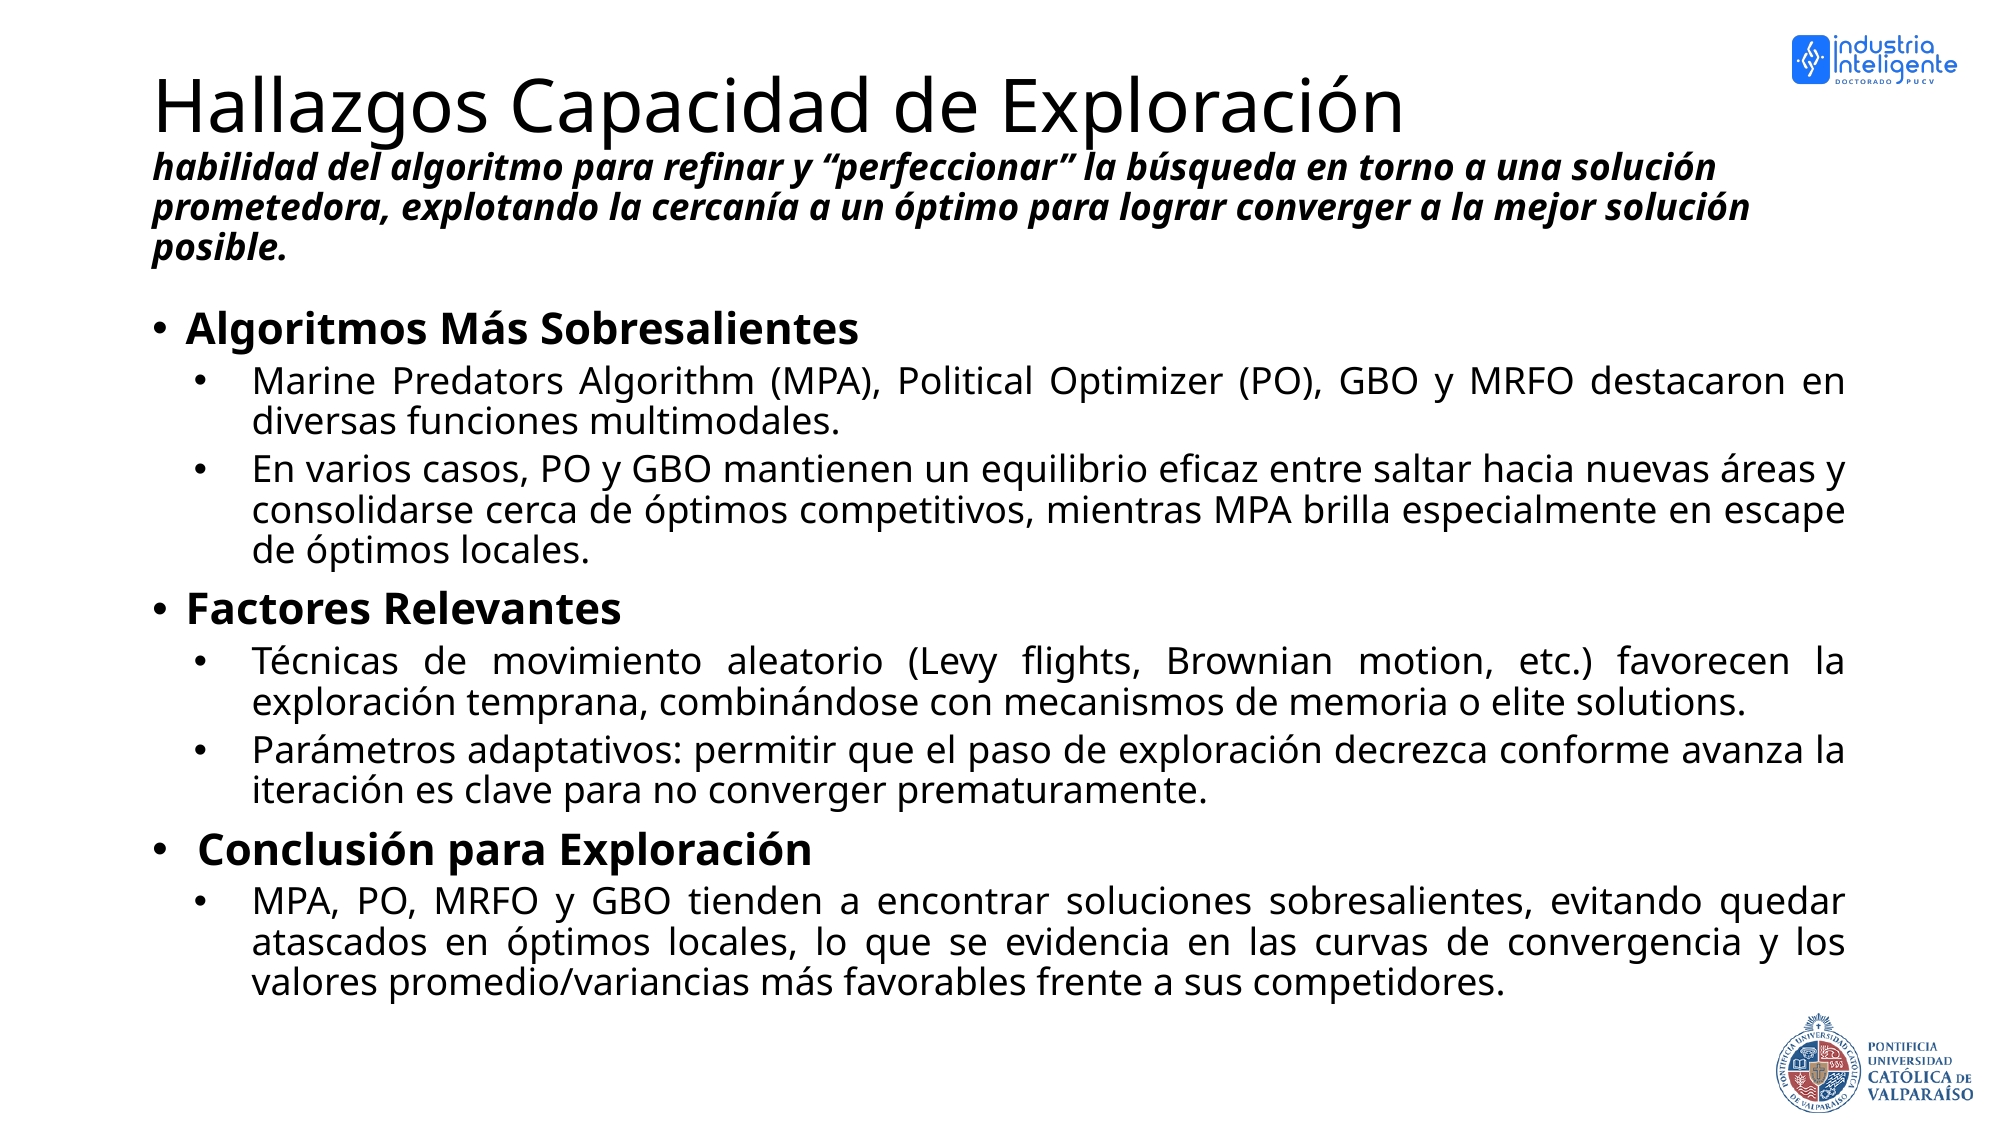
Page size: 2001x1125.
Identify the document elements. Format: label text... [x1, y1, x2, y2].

title Hallazgos Capacidad de Exploración habilidad del algoritmo para refinar y “perfeccionar” la búsqueda en torno a una solución prometedora, explotando la cercanía a un óptimo para lograr converger a la mejor solución posible. [137, 59, 1863, 278]
picture [1762, 0, 1986, 172]
list Algoritmos Más Sobresalientes Marine Predators Algorithm (MPA), Political Optimizer (PO), GBO y MRFO destacaron en diversas funciones multimodales. En varios casos, PO y GBO mantienen un equilibrio eficaz entre saltar hacia nuevas áreas y consolidarse cerca de óptimos competitivos, mientras MPA brilla especialmente en escape de óptimos locales. Factores Relevantes Técnicas de movimiento aleatorio (Levy flights, Brownian motion, etc.) favorecen la exploración temprana, combinándose con mecanismos de memoria o elite solutions. Parámetros adaptativos: permitir que el paso de exploración decrezca conforme avanza la iteración es clave para no converger prematuramente. Conclusión para Exploración MPA, PO, MRFO y GBO tienden a encontrar soluciones sobresalientes, evitando quedar atascados en óptimos locales, lo que se evidencia en las curvas de convergencia y los valores promedio/variancias más favorables frente a sus competidores. [137, 299, 1863, 1014]
picture [1776, 1012, 1973, 1113]
